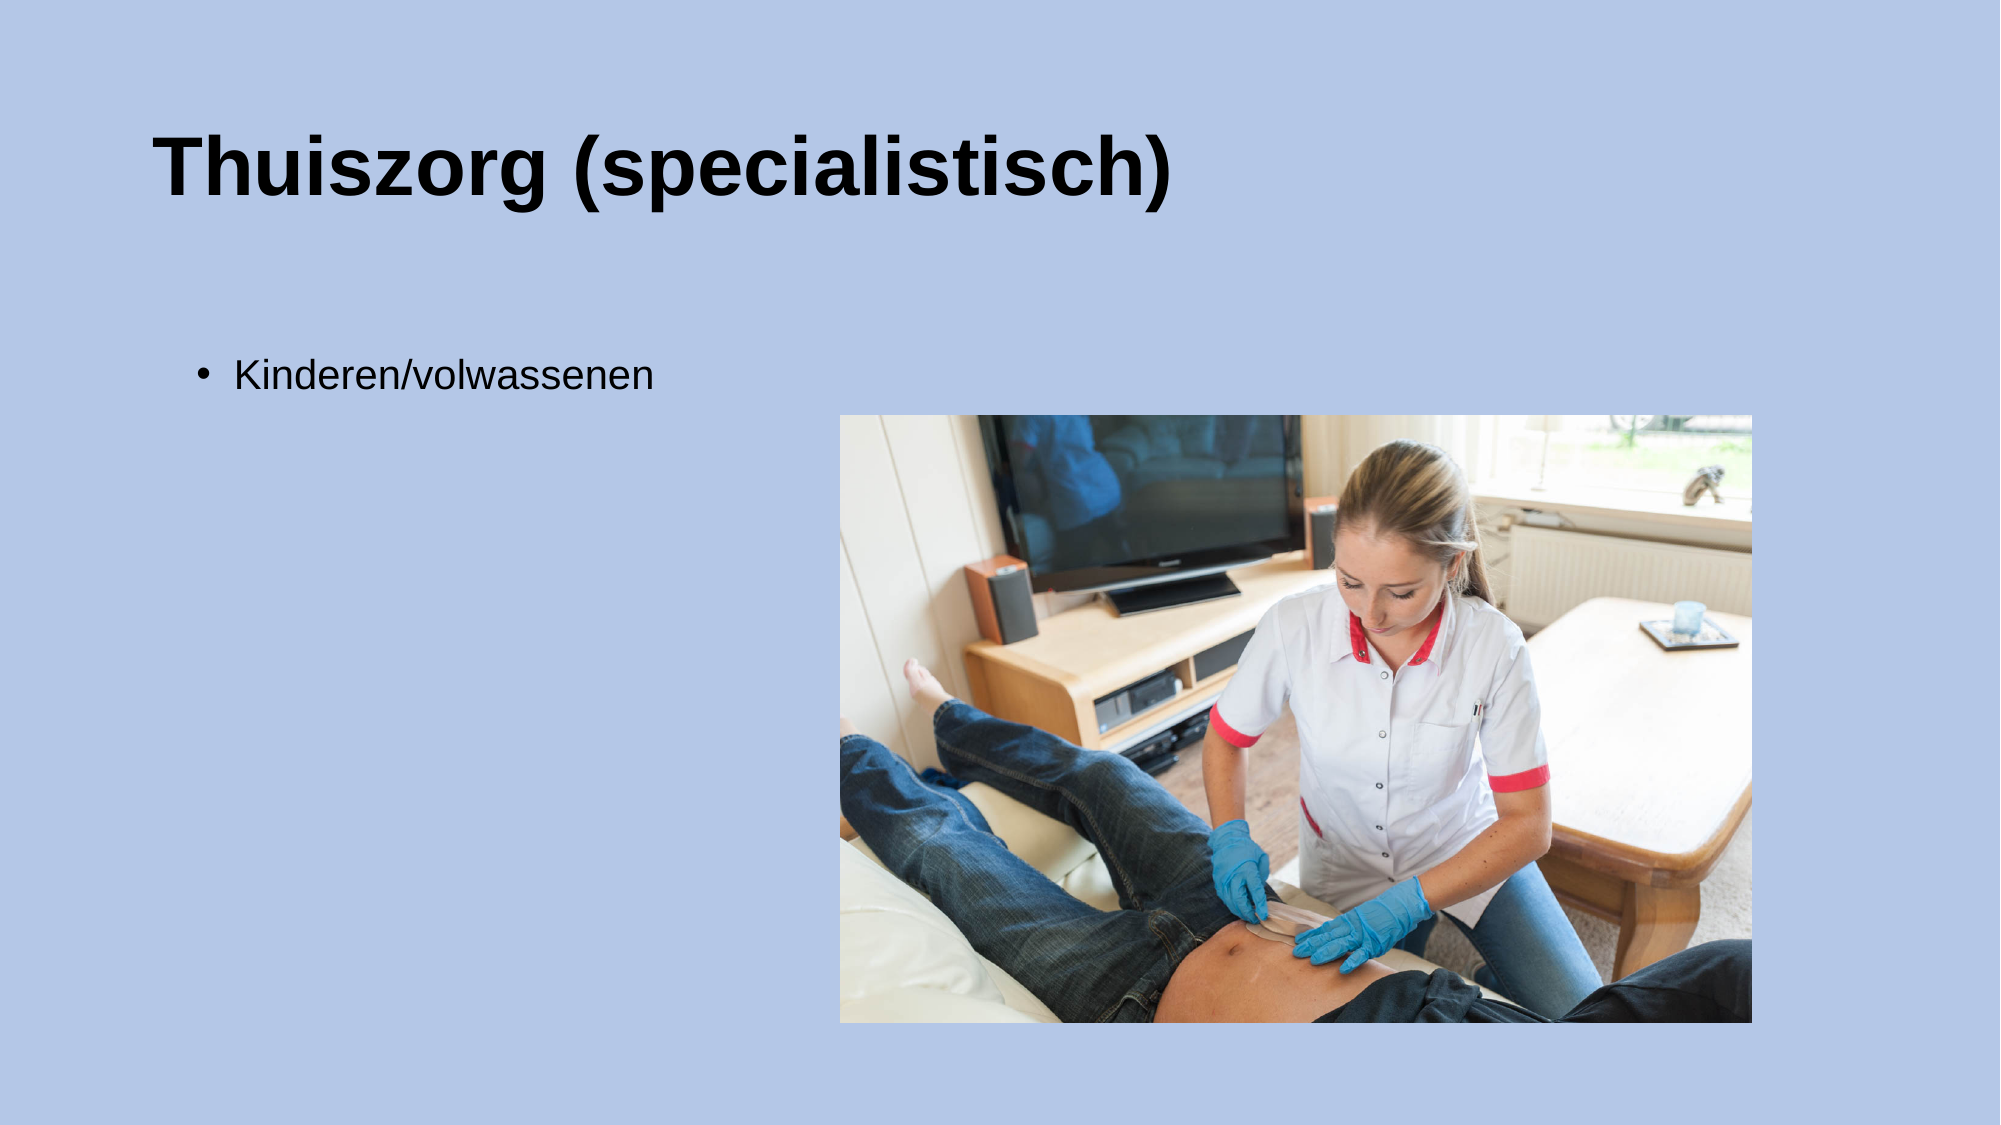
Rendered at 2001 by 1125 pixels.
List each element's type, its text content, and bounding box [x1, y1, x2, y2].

picture [839, 415, 1752, 1023]
title Thuiszorg (specialistisch) [137, 59, 1863, 278]
list Kinderen/volwassenen [181, 345, 1074, 406]
